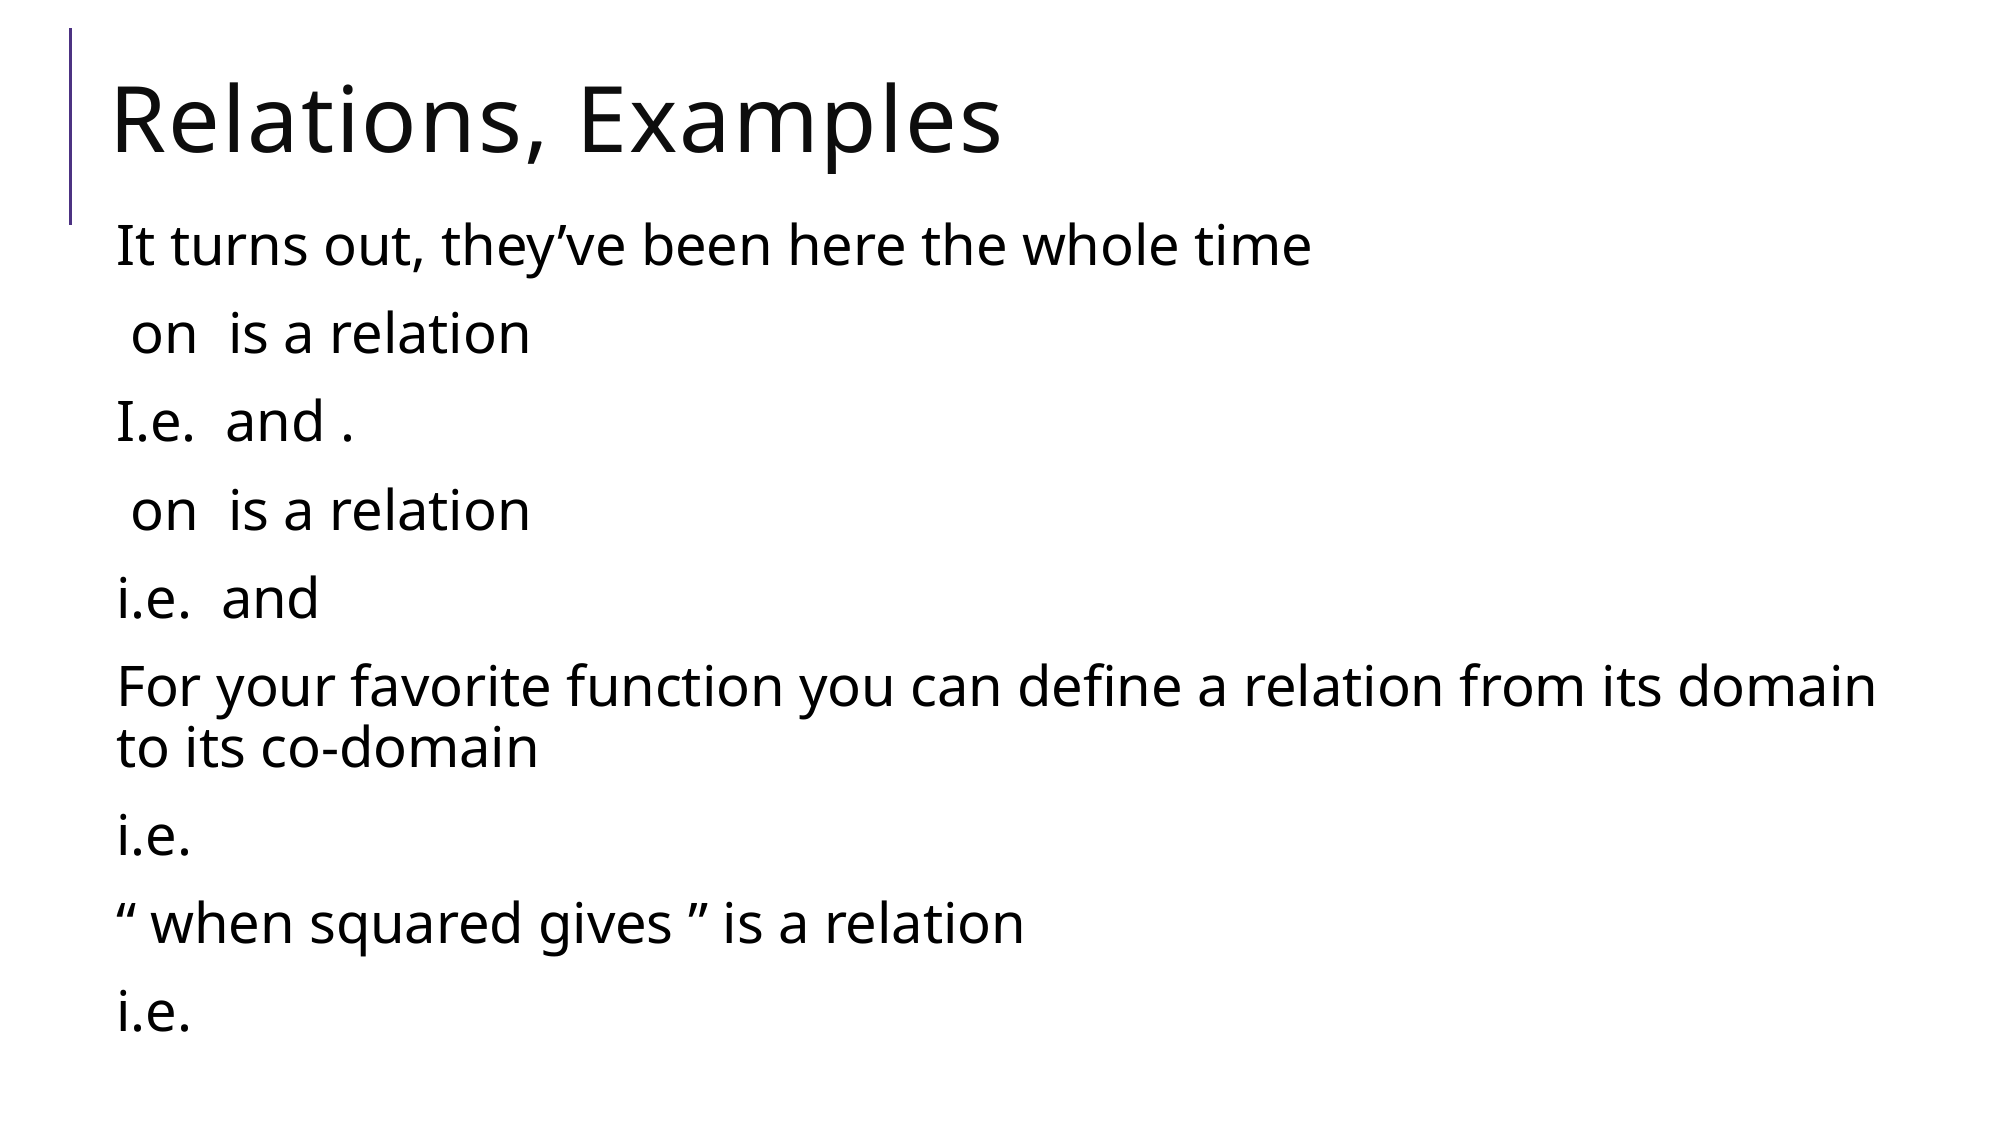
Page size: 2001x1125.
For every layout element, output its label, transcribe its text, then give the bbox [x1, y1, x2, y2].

title Relations, Examples [94, 43, 1930, 210]
